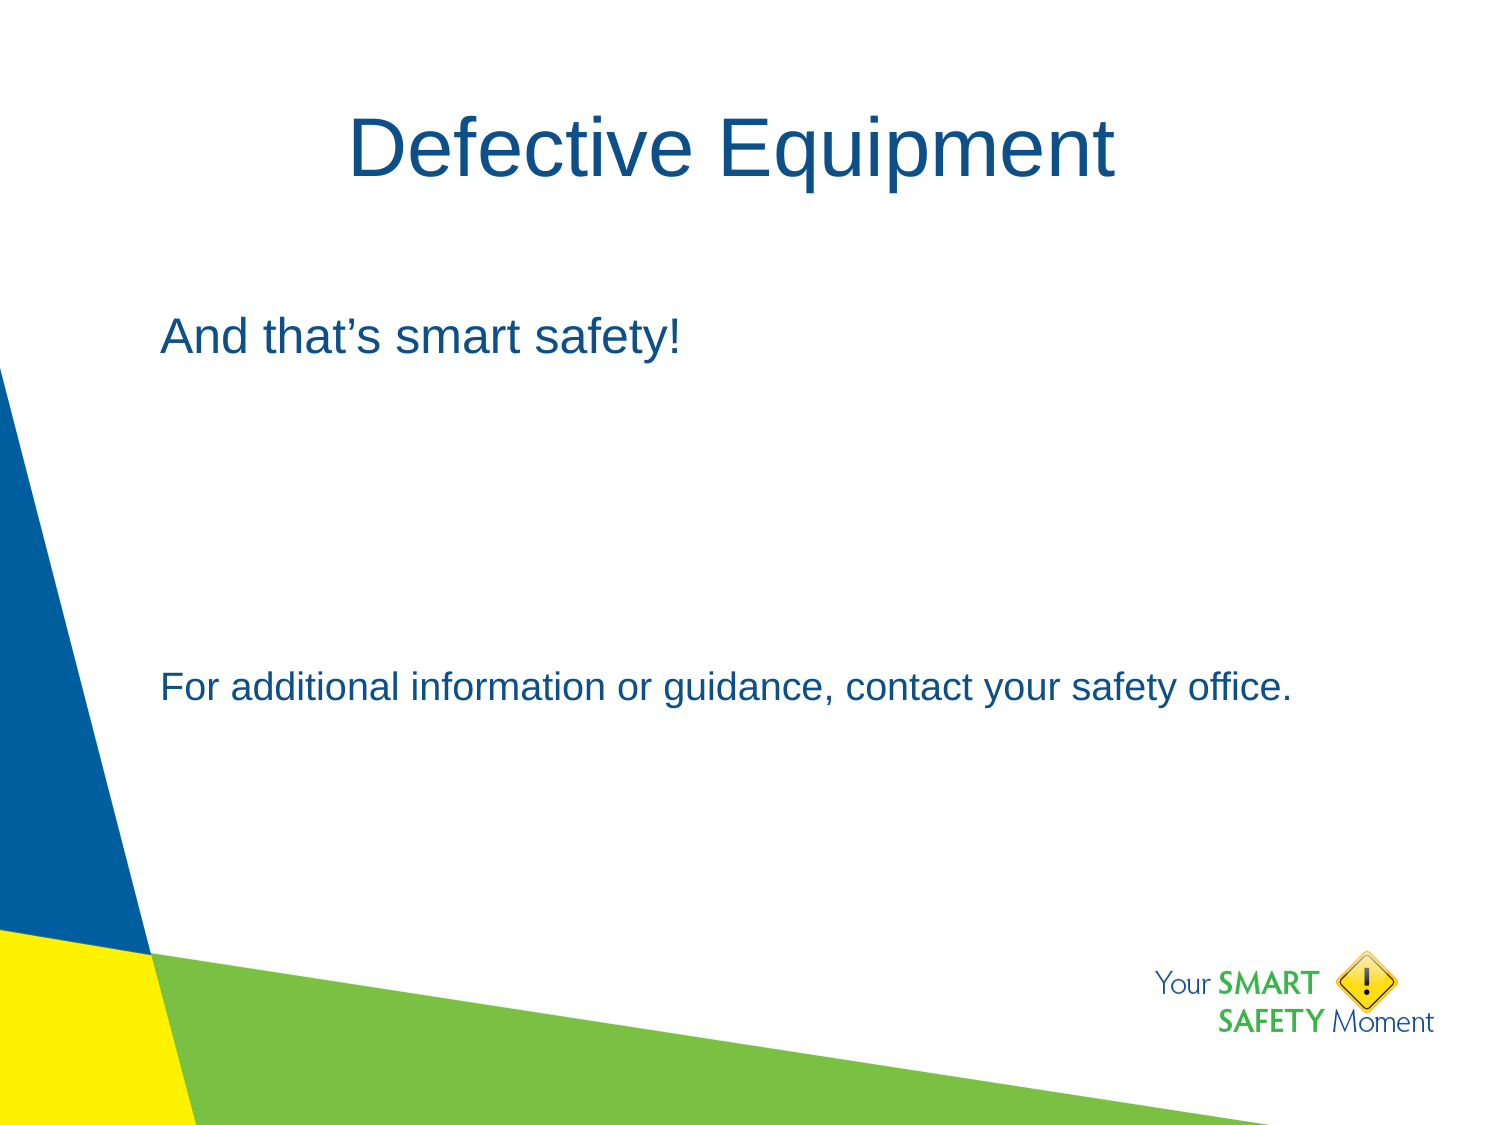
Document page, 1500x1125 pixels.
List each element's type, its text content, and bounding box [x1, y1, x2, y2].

title Defective Equipment [18, 85, 1445, 201]
list And that’s smart safety! For additional information or guidance, contact your safety office. [145, 173, 1363, 902]
picture [0, 0, 1500, 1125]
